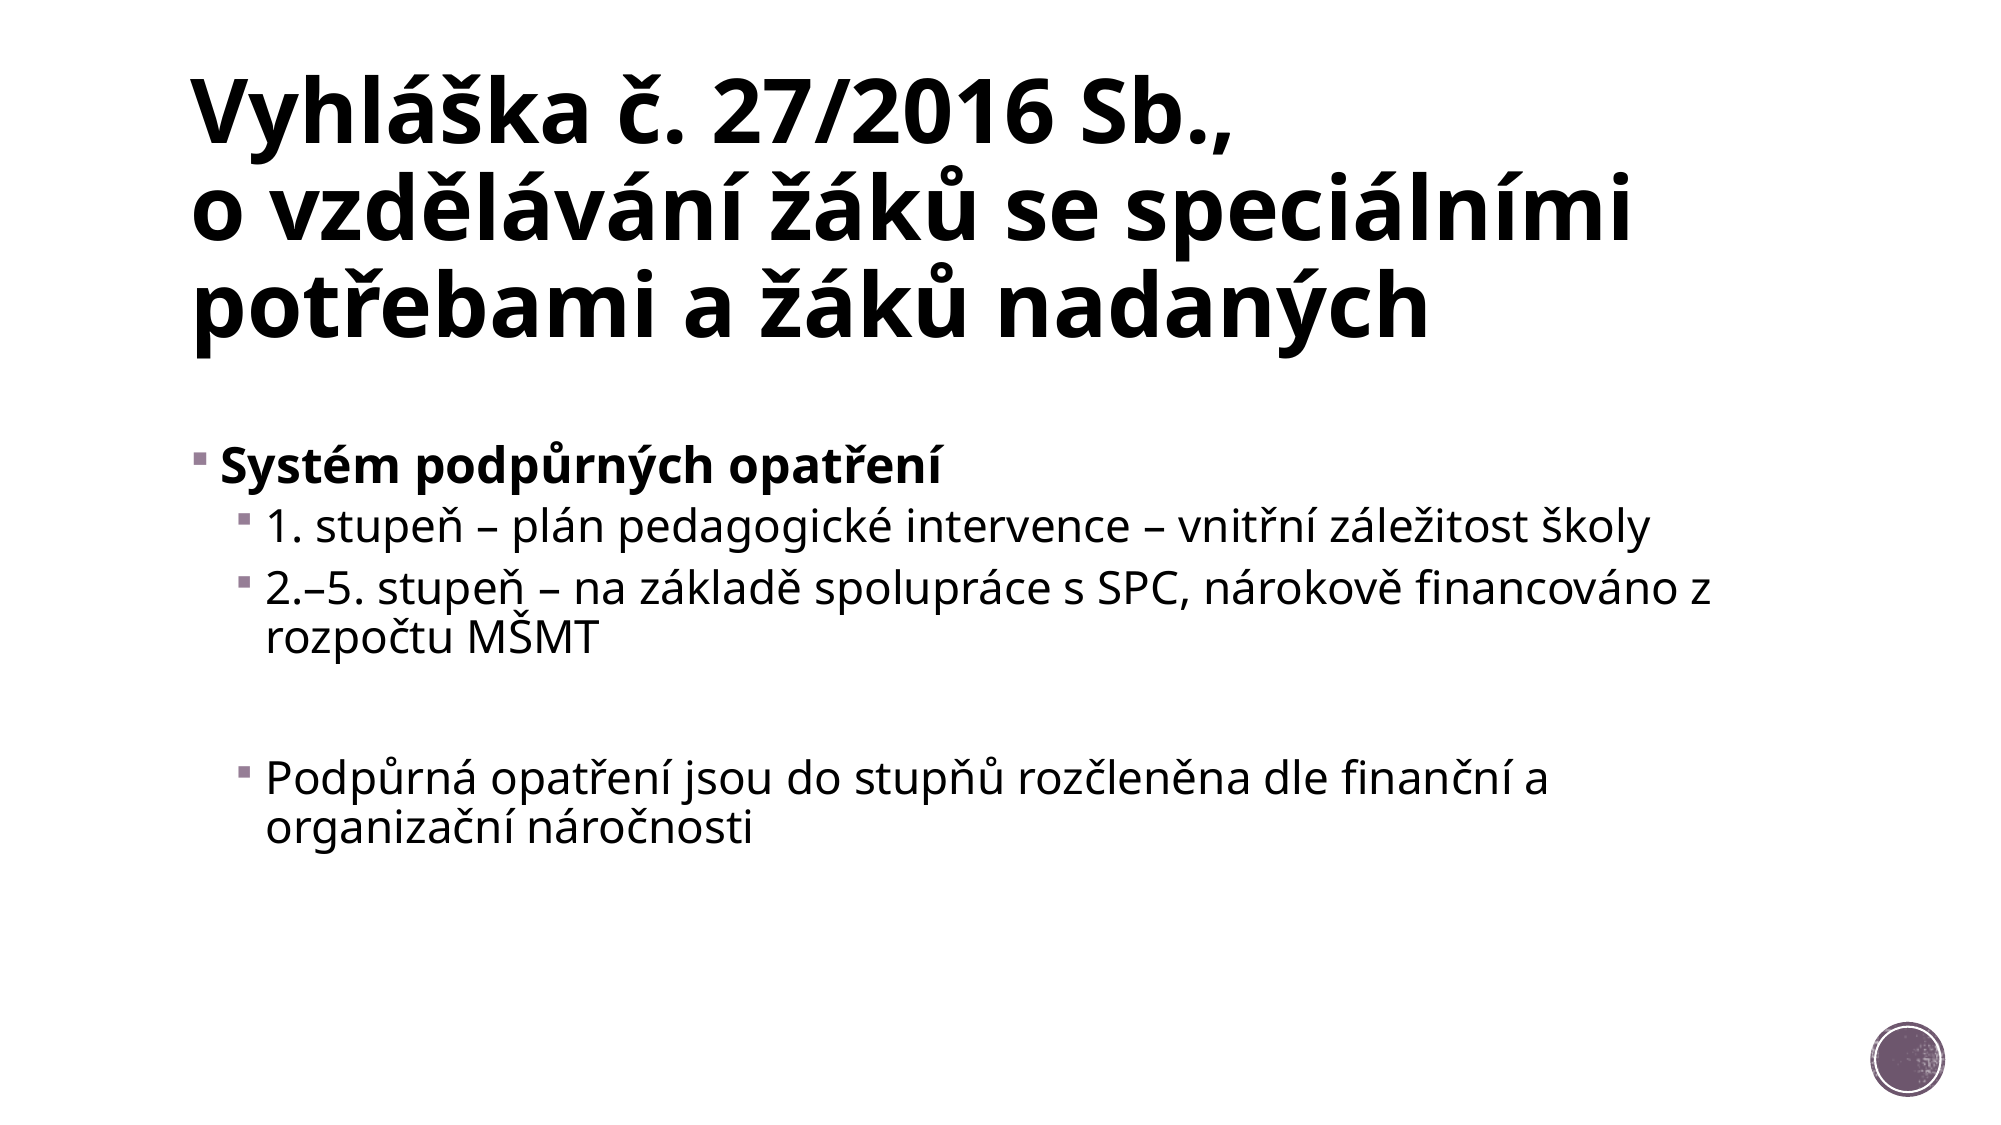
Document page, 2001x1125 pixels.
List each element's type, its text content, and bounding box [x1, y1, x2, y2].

list Systém podpůrných opatření 1. stupeň – plán pedagogické intervence – vnitřní záležitost školy 2.–5. stupeň – na základě spolupráce s SPC, nárokově financováno z rozpočtu MŠMT Podpůrná opatření jsou do stupňů rozčleněna dle finanční a organizační náročnosti [175, 348, 1826, 1013]
title Vyhláška č. 27/2016 Sb., o vzdělávání žáků se speciálními potřebami a žáků nadaných [175, 79, 1826, 344]
